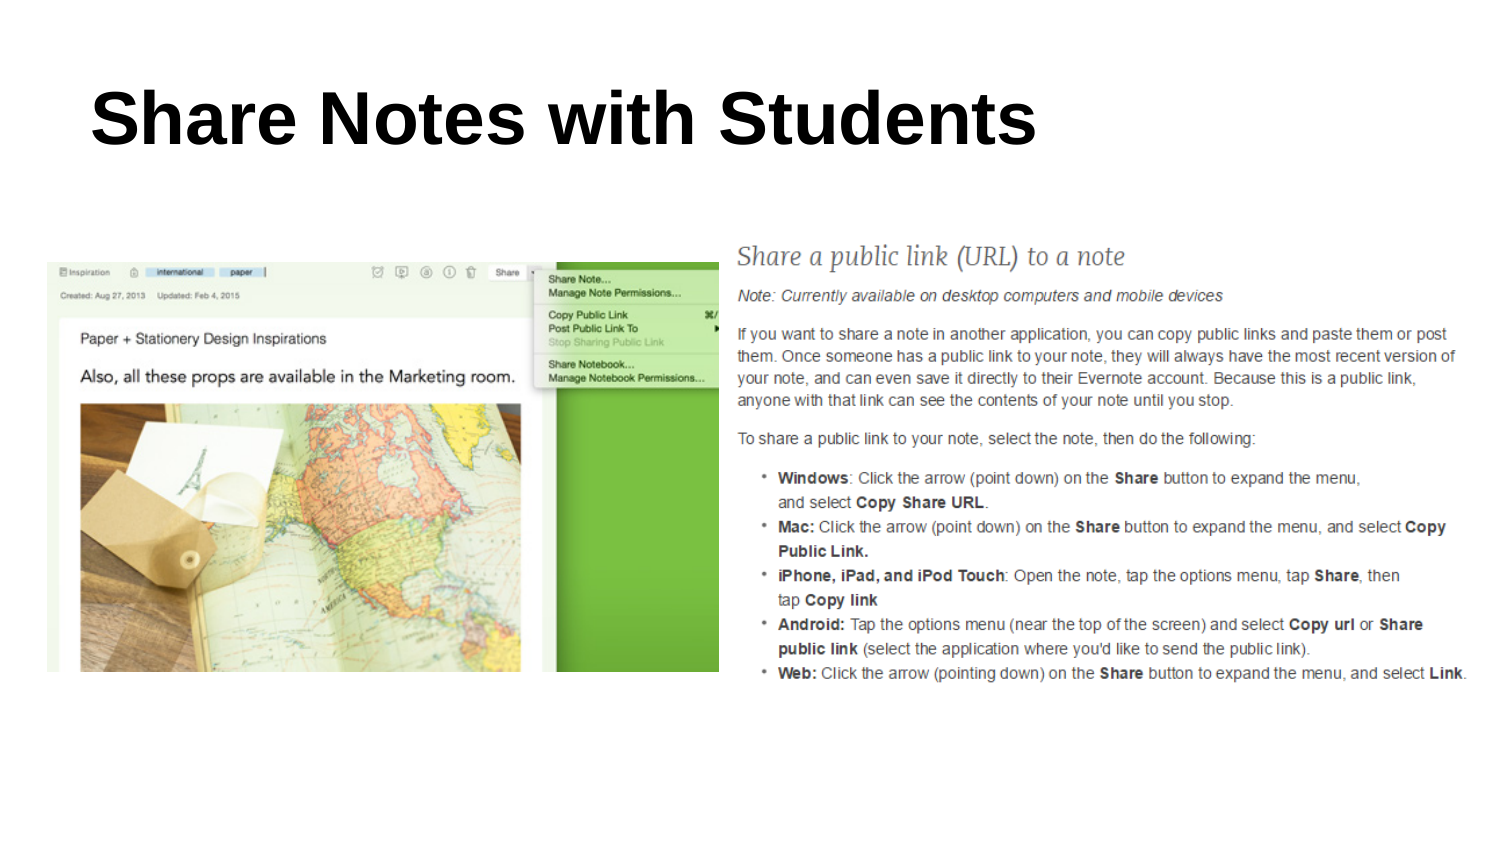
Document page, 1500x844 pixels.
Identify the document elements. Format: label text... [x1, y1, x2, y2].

title Share Notes with Students [75, 33, 1425, 175]
picture [47, 241, 1485, 694]
